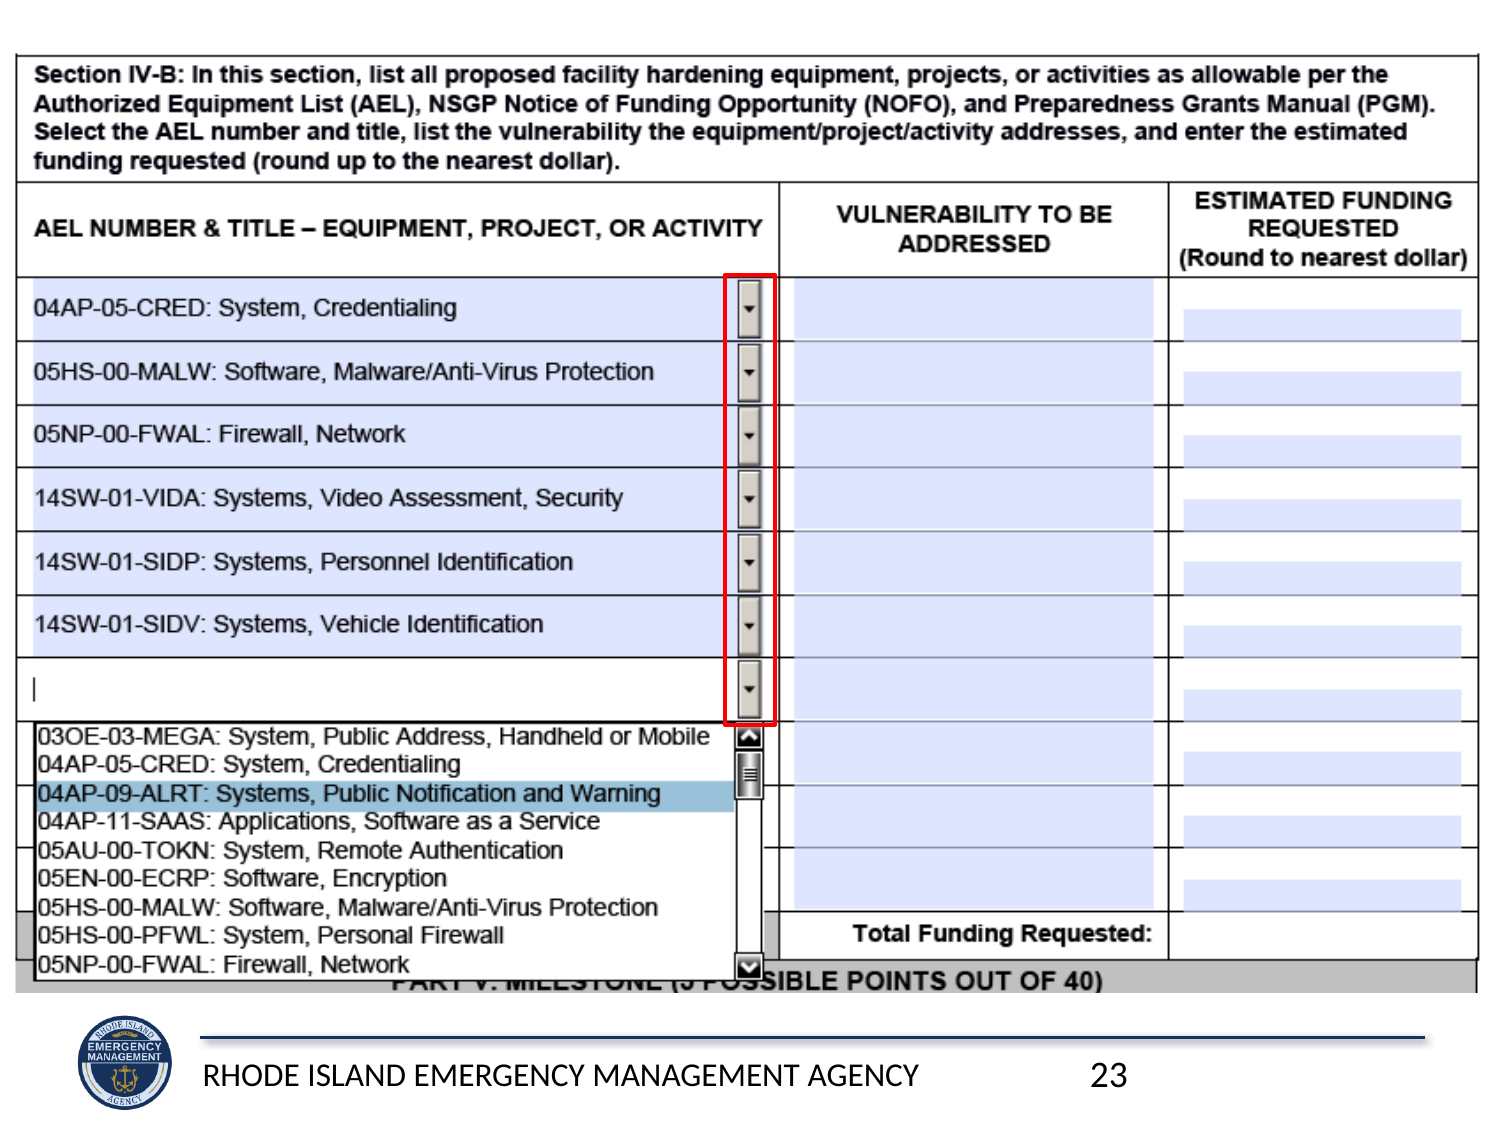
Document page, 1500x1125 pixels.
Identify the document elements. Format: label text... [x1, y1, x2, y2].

picture [74, 1012, 175, 1113]
picture [7, 52, 1493, 993]
footer Rhode Island Emergency Management Agency [187, 1042, 1074, 1103]
slide_number 23 [1074, 1042, 1425, 1103]
